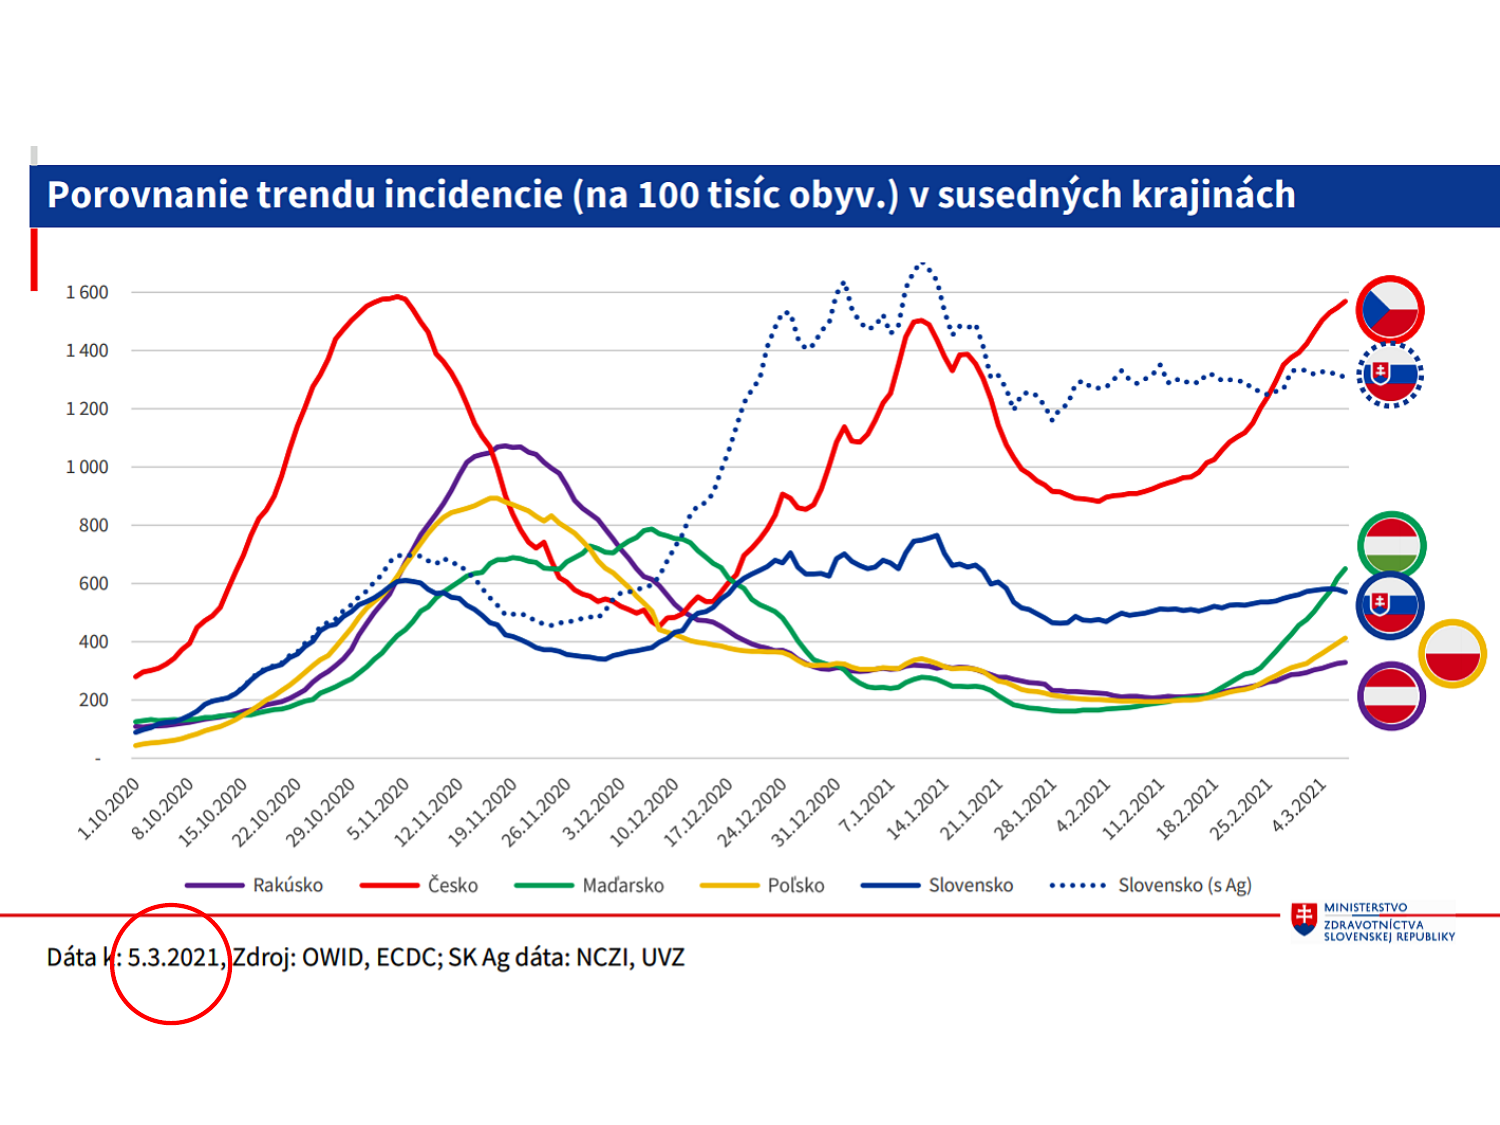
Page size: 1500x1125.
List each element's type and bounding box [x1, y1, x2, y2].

text_box [114, 988, 228, 1026]
picture [0, 146, 1500, 979]
